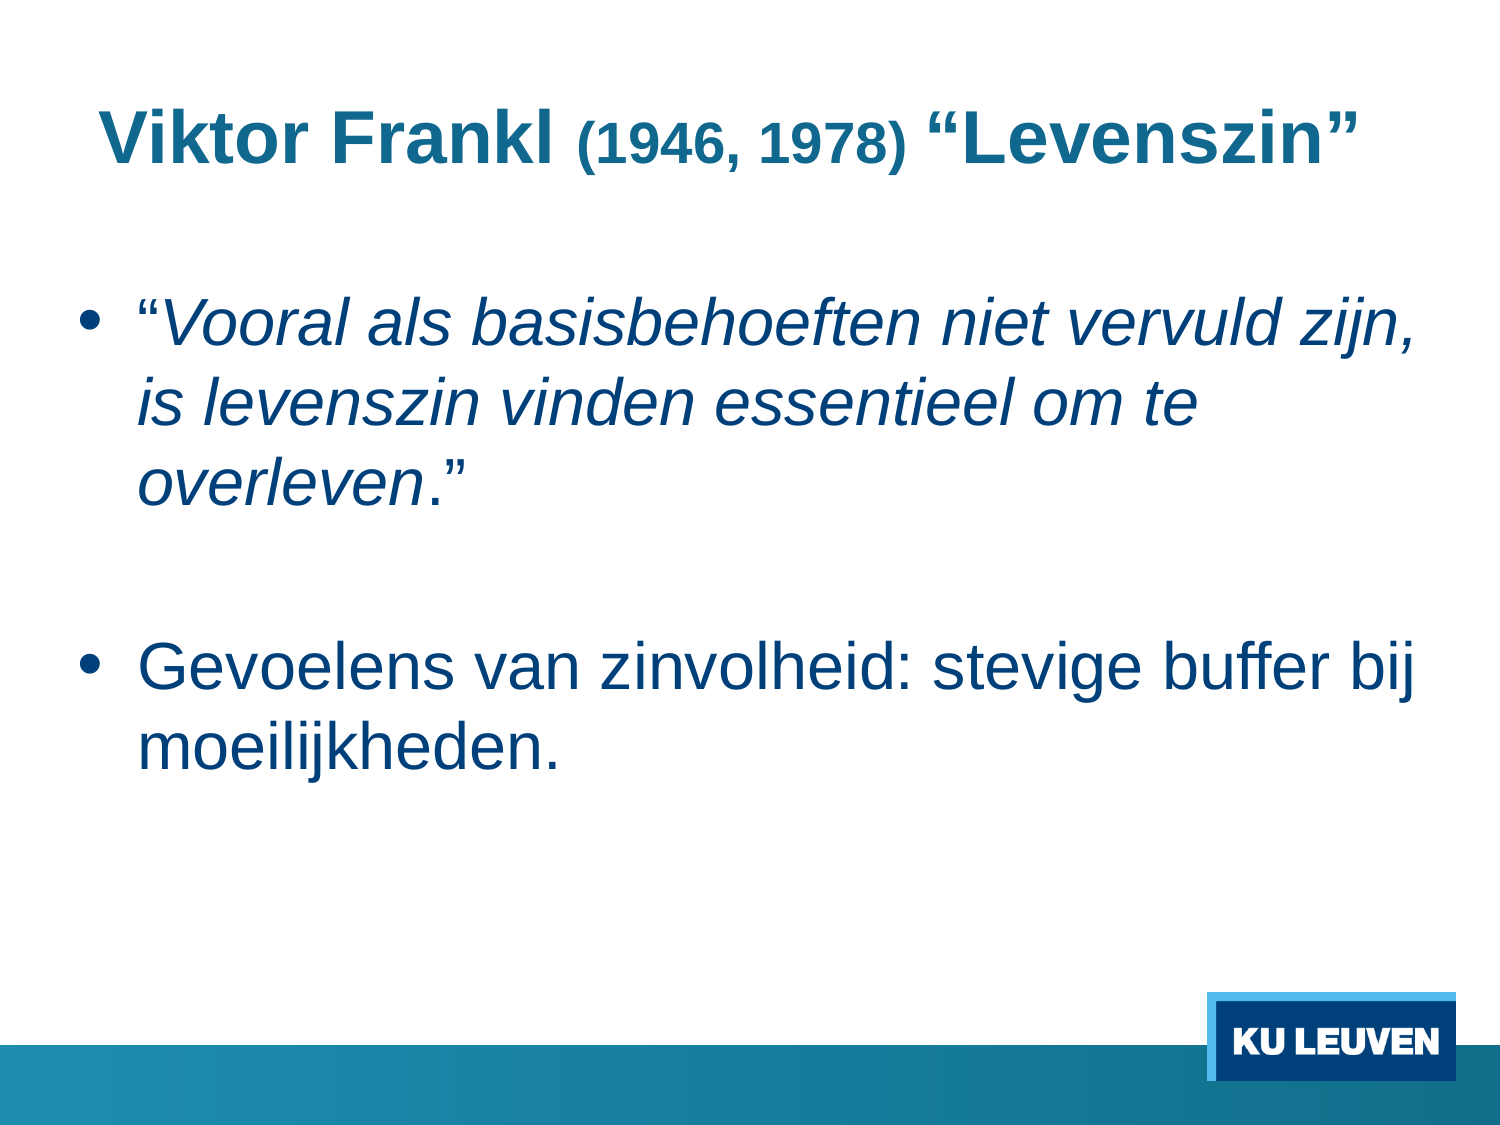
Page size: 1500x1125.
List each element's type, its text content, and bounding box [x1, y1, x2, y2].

picture [1207, 992, 1456, 1081]
list “Vooral als basisbehoeften niet vervuld zijn, is levenszin vinden essentieel om te overleven.” Gevoelens van zinvolheid: stevige buffer bij moeilijkheden. [78, 278, 1446, 823]
title Viktor Frankl (1946, 1978) “Levenszin” [78, 30, 1446, 179]
